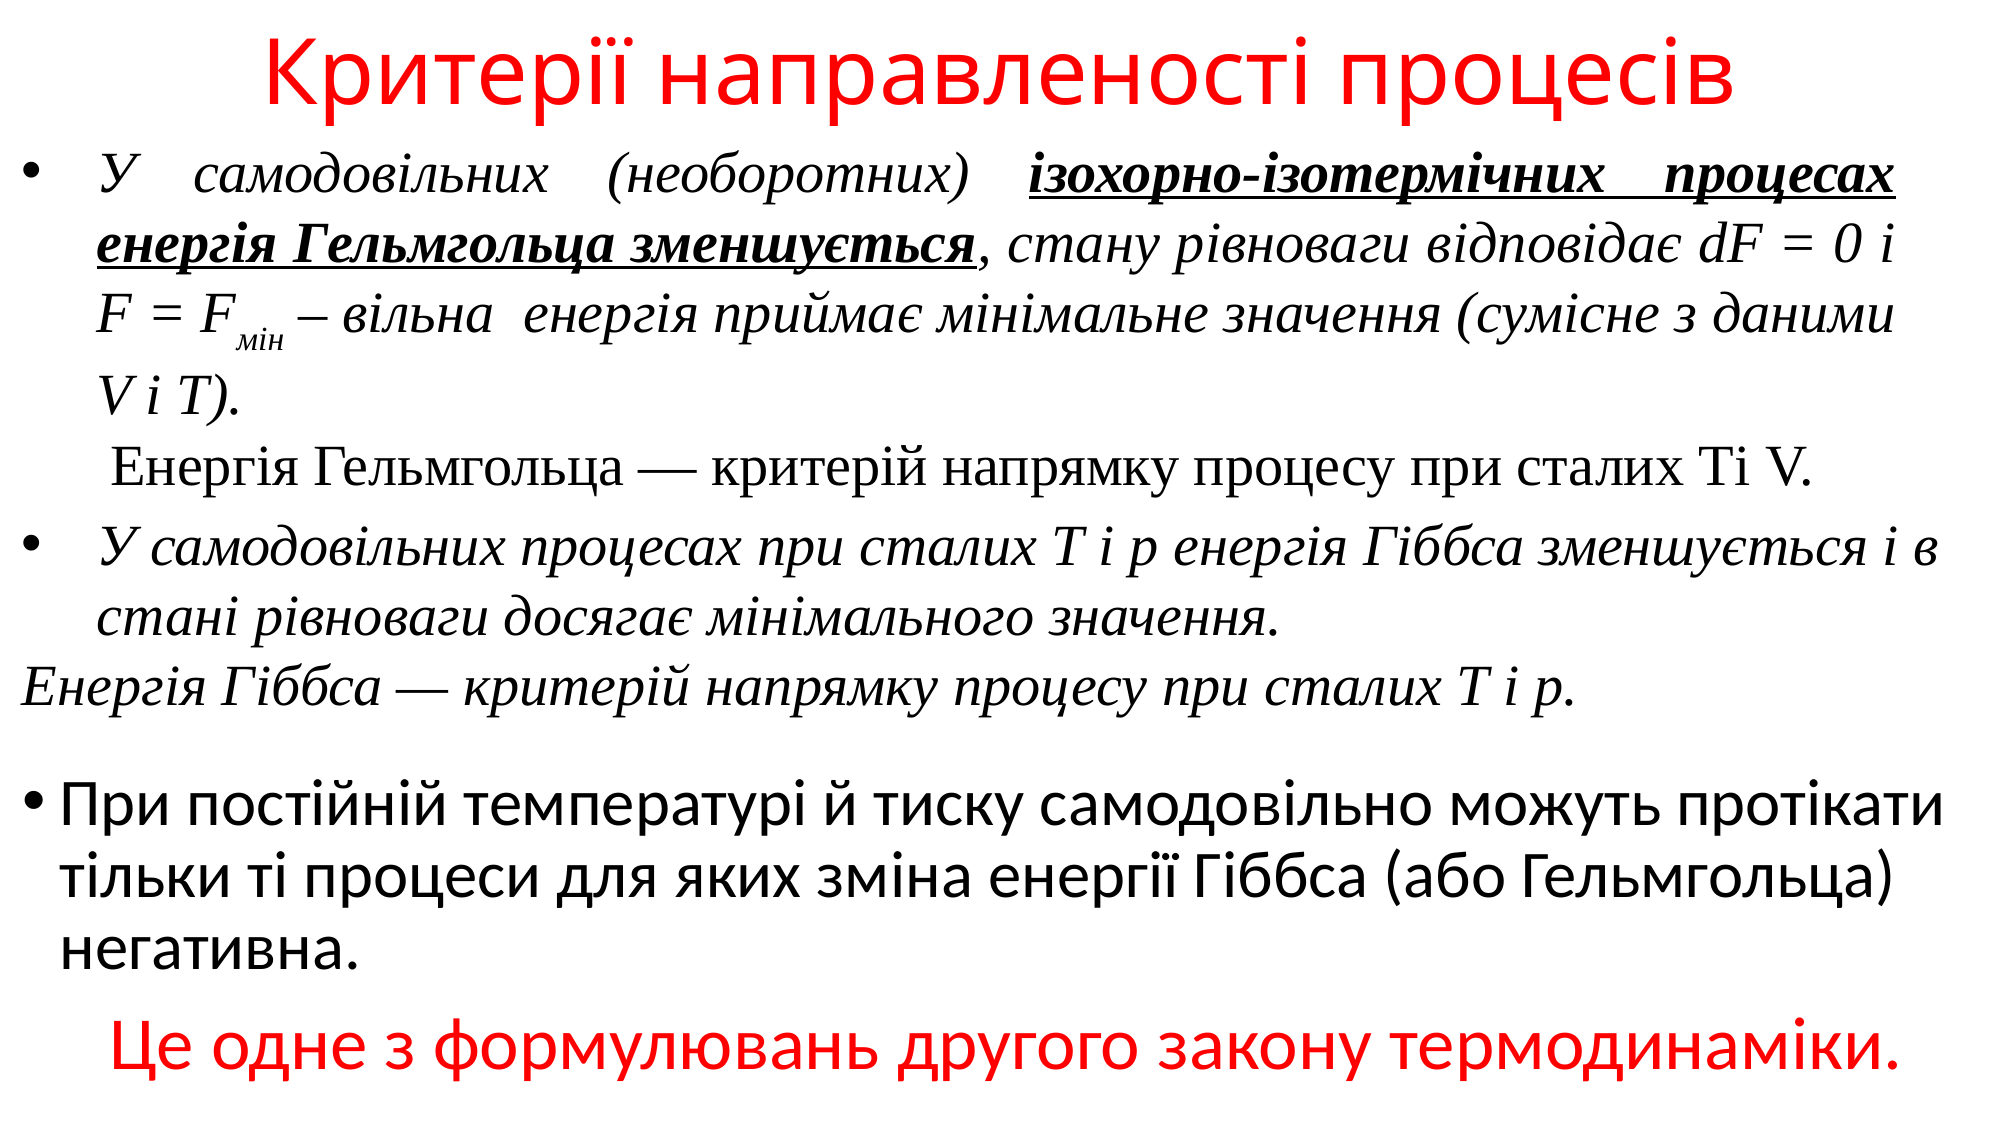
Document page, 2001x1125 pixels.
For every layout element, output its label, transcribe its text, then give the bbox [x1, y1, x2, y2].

text_box У самодовільних (необоротних) ізохорно-ізотермічних процесах енергія Гельмгольца зменшується, стану рівноваги відповідає dF = 0 і F = Fмін – вільна енергія приймає мінімальне значення (сумісне з даними V і Т). Енергія Гельмгольца — критерій напрямку процесу при сталих Ті V. [6, 126, 1912, 505]
title Критерії направленості процесів [137, 0, 1863, 126]
text_box У самодовільних процесах при сталих Т і р енергія Гіббса зменшується і в стані рівноваги досягає мінімального значення. Енергія Гіббса — критерій напрямку процесу при сталих Т і р. [7, 499, 2000, 725]
list При постійній температурі й тиску самодовільно можуть протікати тільки ті процеси для яких зміна енергії Гіббса (або Гельмгольца) негативна. Це одне з формулювань другого закону термодинаміки. [7, 760, 2000, 1112]
